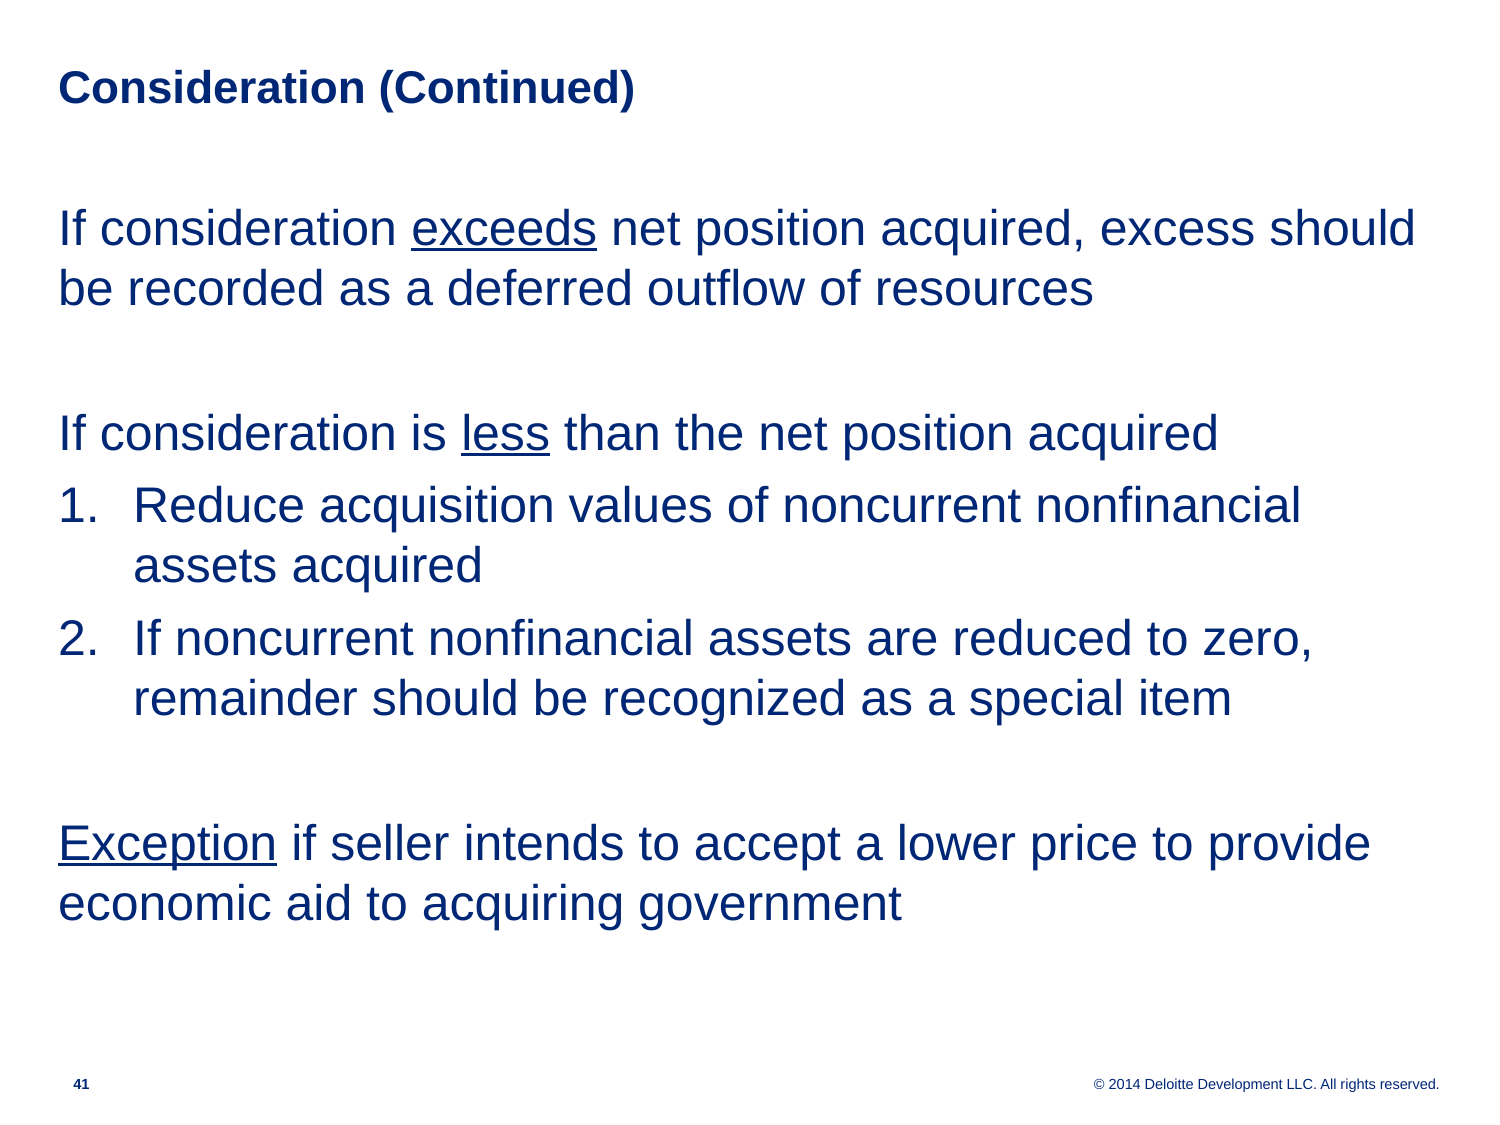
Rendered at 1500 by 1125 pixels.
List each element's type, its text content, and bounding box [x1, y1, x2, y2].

list If consideration exceeds net position acquired, excess should be recorded as a deferred outflow of resources If consideration is less than the net position acquired Reduce acquisition values of noncurrent nonfinancial assets acquired If noncurrent nonfinancial assets are reduced to zero, remainder should be recognized as a special item Exception if seller intends to accept a lower price to provide economic aid to acquiring government [57, 195, 1441, 1052]
slide_number 40 [58, 1075, 105, 1099]
title Consideration (Continued) [57, 57, 1441, 162]
